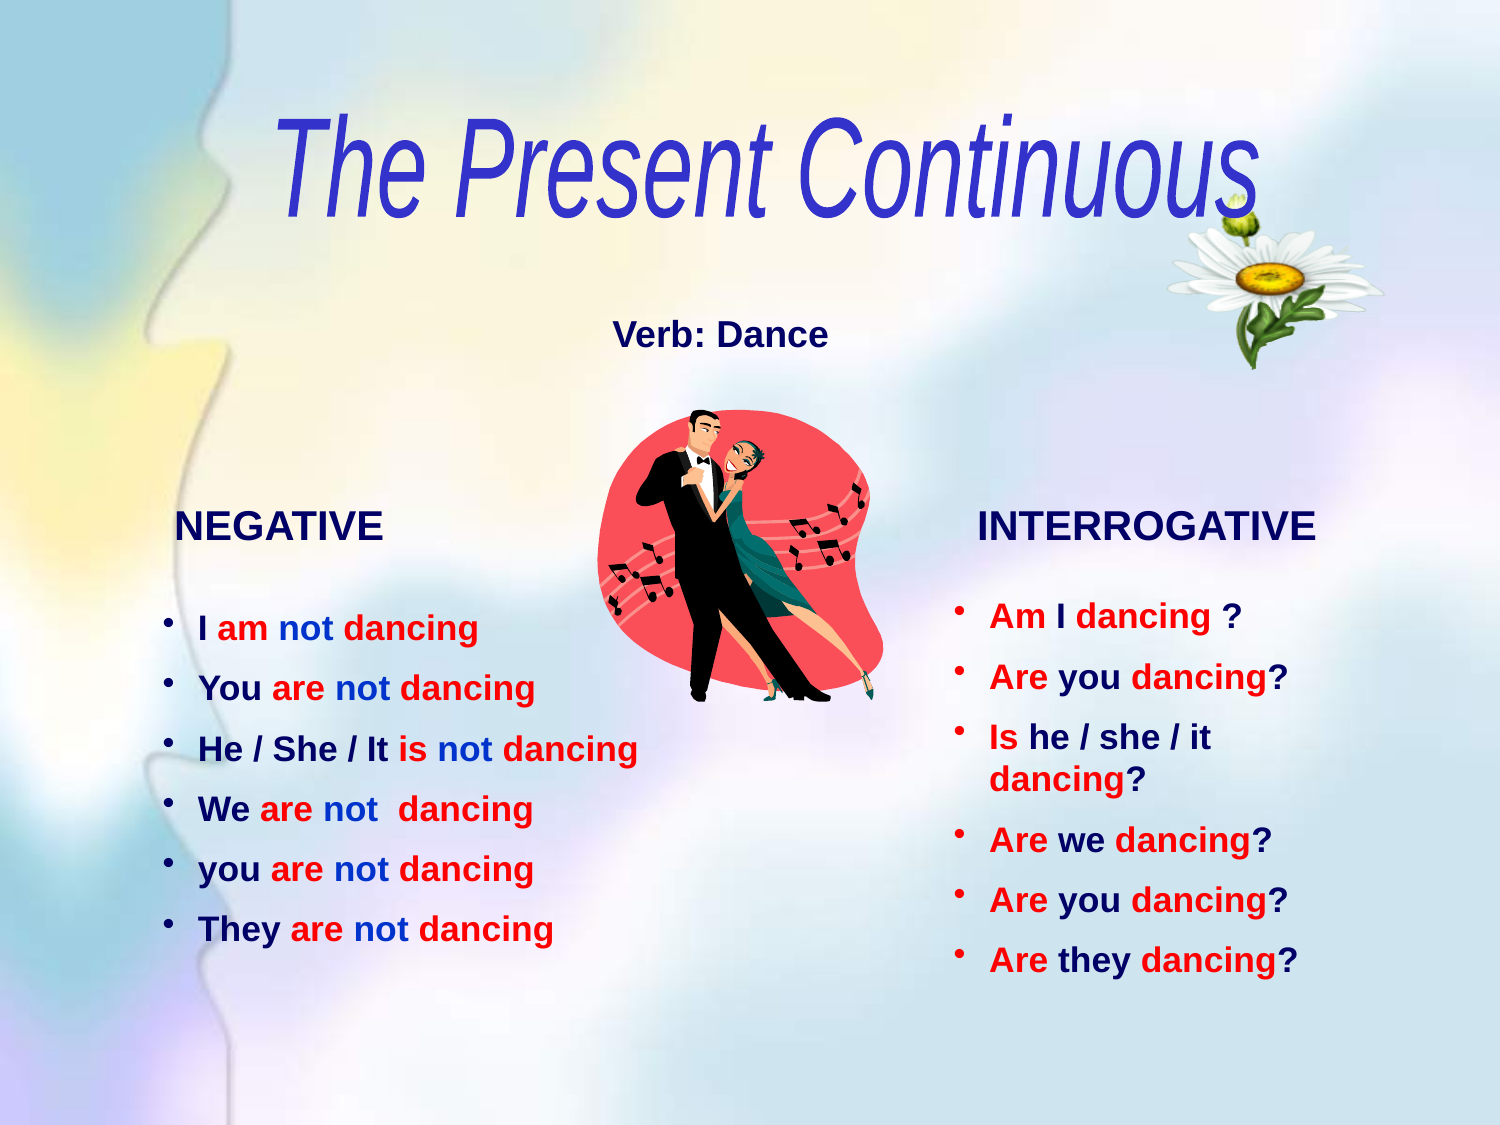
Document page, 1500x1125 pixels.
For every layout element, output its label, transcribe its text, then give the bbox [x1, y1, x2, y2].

text_box Verb: Dance [430, 302, 1010, 363]
text_box I am not dancing You are not dancing He / She / It is not dancing We are not dancing you are not dancing They are not dancing [147, 597, 668, 957]
text_box Am I dancing ? Are you dancing? Is he / she / it dancing? Are we dancing? Are you dancing? Are they dancing? [938, 586, 1388, 988]
picture [0, 0, 1500, 1125]
text_box NEGATIVE [159, 491, 514, 557]
text_box INTERROGATIVE [962, 491, 1365, 557]
